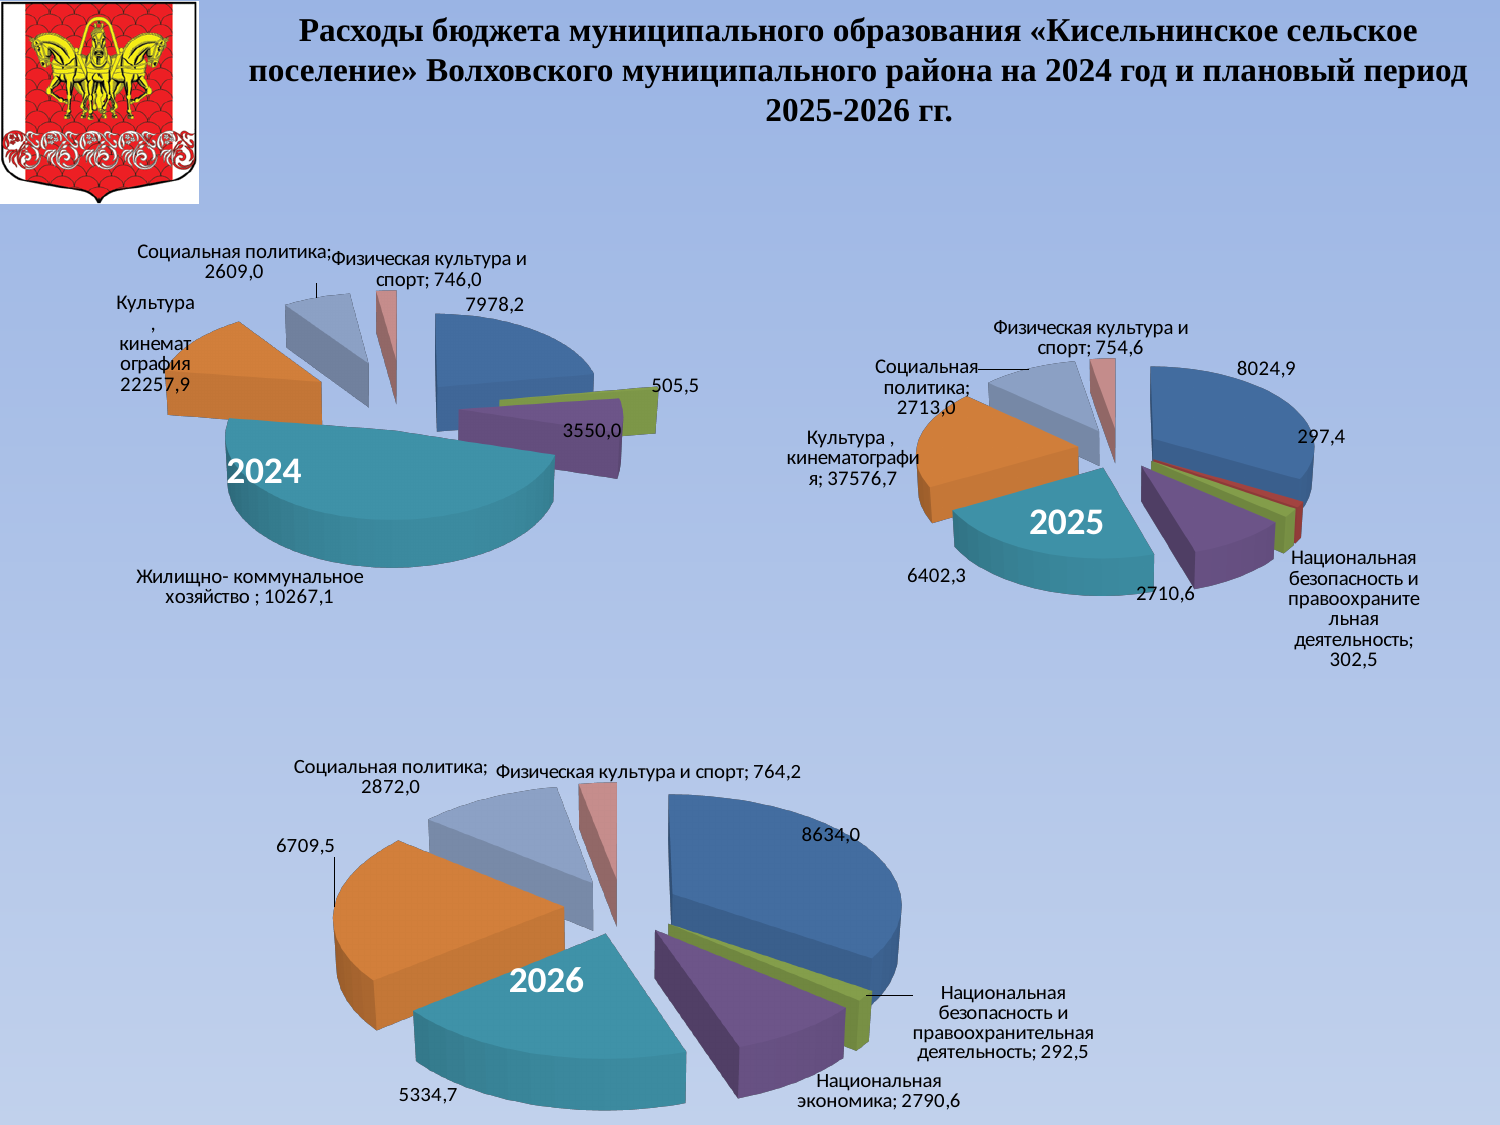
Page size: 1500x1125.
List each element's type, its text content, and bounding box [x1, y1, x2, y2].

picture [0, 1, 199, 125]
chart [0, 125, 739, 668]
chart [265, 203, 1500, 1125]
text_box Расходы бюджета муниципального образования «Кисельнинское сельское поселение» Волховского муниципального района на 2024 год и плановый период 2025-2026 гг. [218, 1, 1500, 136]
